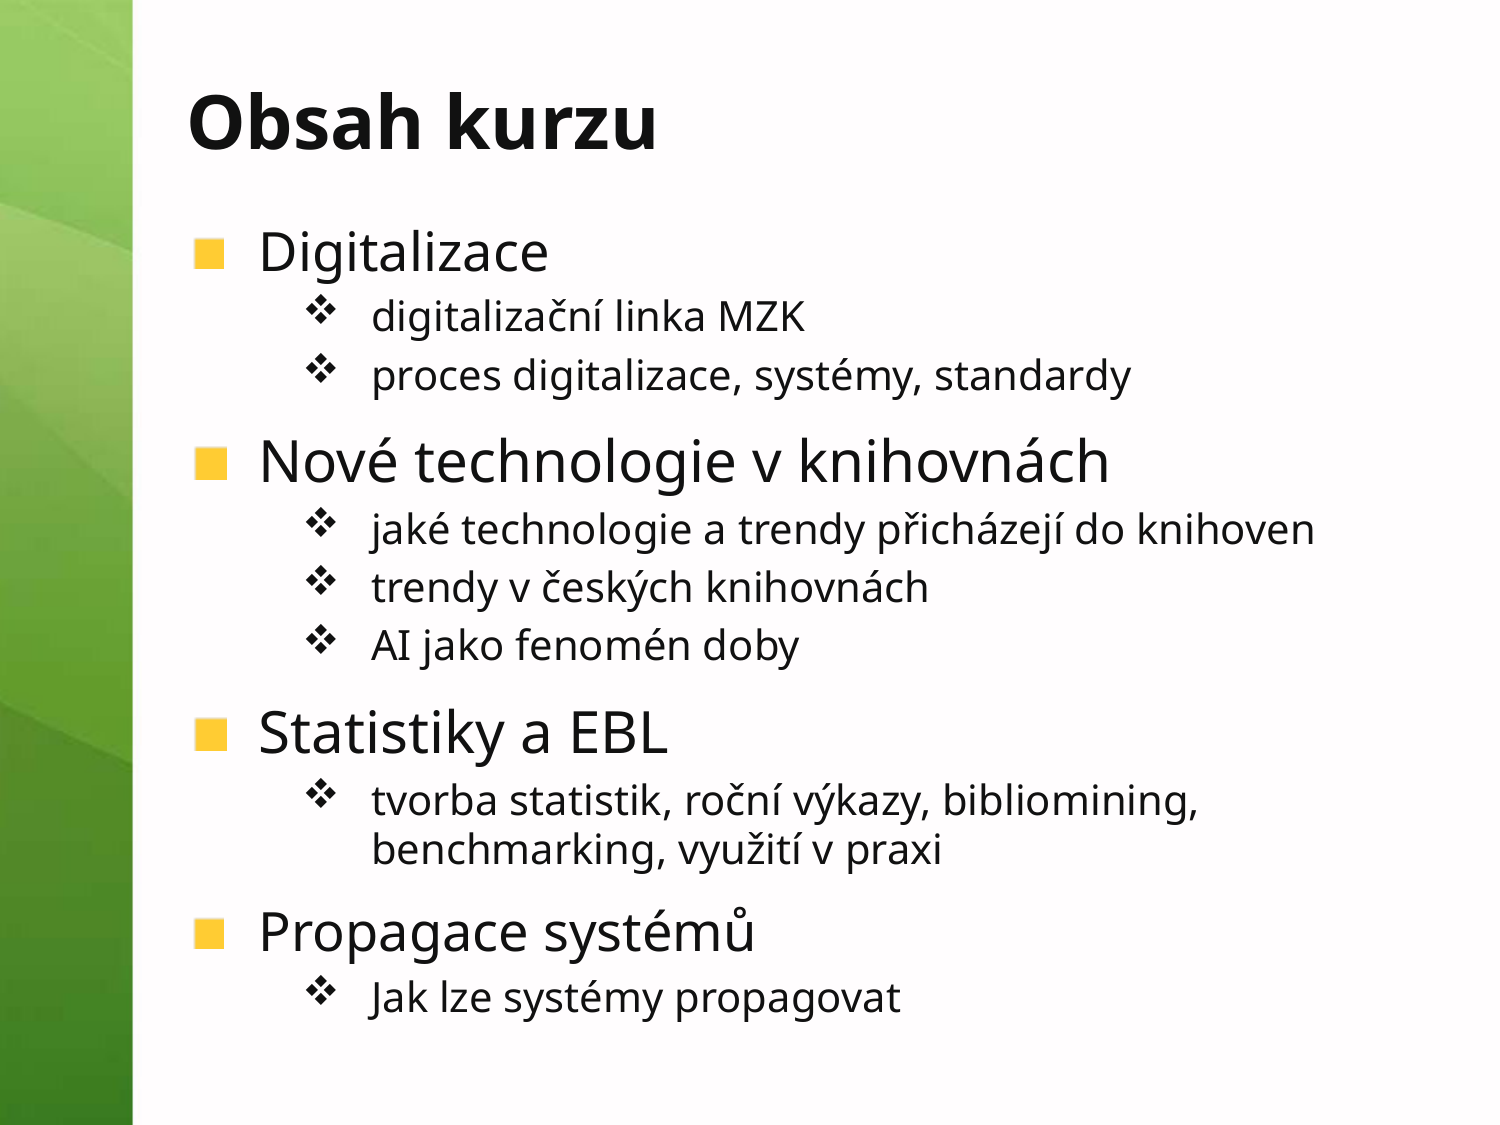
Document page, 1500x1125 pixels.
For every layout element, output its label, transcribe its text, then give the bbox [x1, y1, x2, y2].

title Obsah kurzu [171, 77, 1447, 161]
list Digitalizace digitalizační linka MZK proces digitalizace, systémy, standardy Nové technologie v knihovnách jaké technologie a trendy přicházejí do knihoven trendy v českých knihovnách AI jako fenomén doby Statistiky a EBL tvorba statistik, roční výkazy, bibliomining, benchmarking, využití v praxi Propagace systémů Jak lze systémy propagovat [171, 196, 1447, 1094]
picture [0, 0, 1500, 1125]
